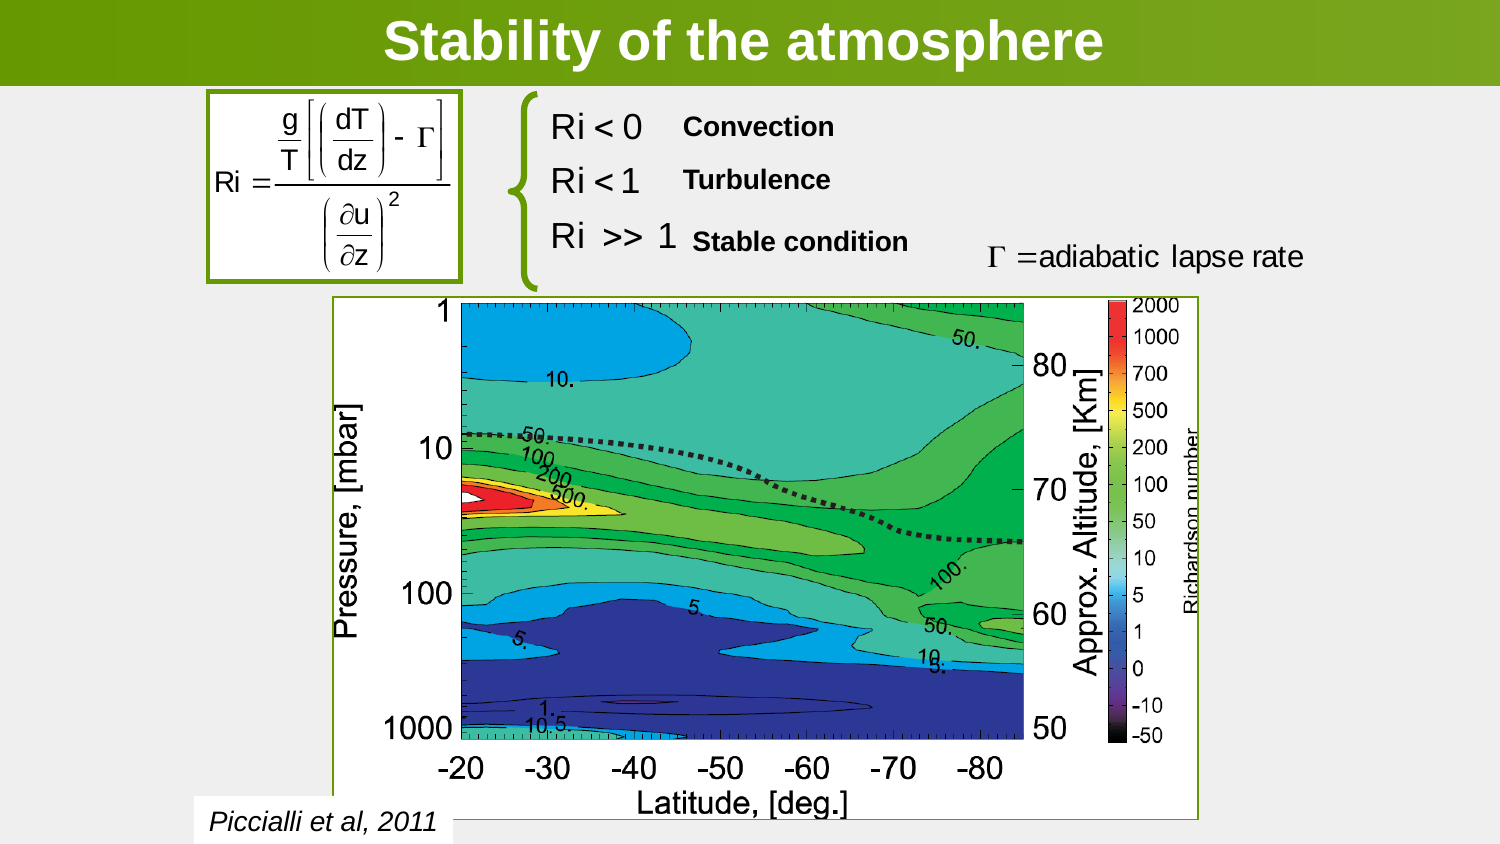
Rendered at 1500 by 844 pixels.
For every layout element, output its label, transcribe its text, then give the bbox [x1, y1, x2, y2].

picture [333, 297, 1198, 819]
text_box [981, 235, 1313, 283]
text_box Turbulence [681, 156, 843, 201]
text_box Piccialli et al, 2011 [193, 795, 454, 844]
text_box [210, 94, 459, 280]
text_box Stable condition [681, 218, 921, 264]
text_box Stability of the atmosphere [372, 0, 1143, 81]
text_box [546, 102, 681, 256]
text_box Convection [681, 102, 847, 148]
text_box [510, 94, 538, 289]
